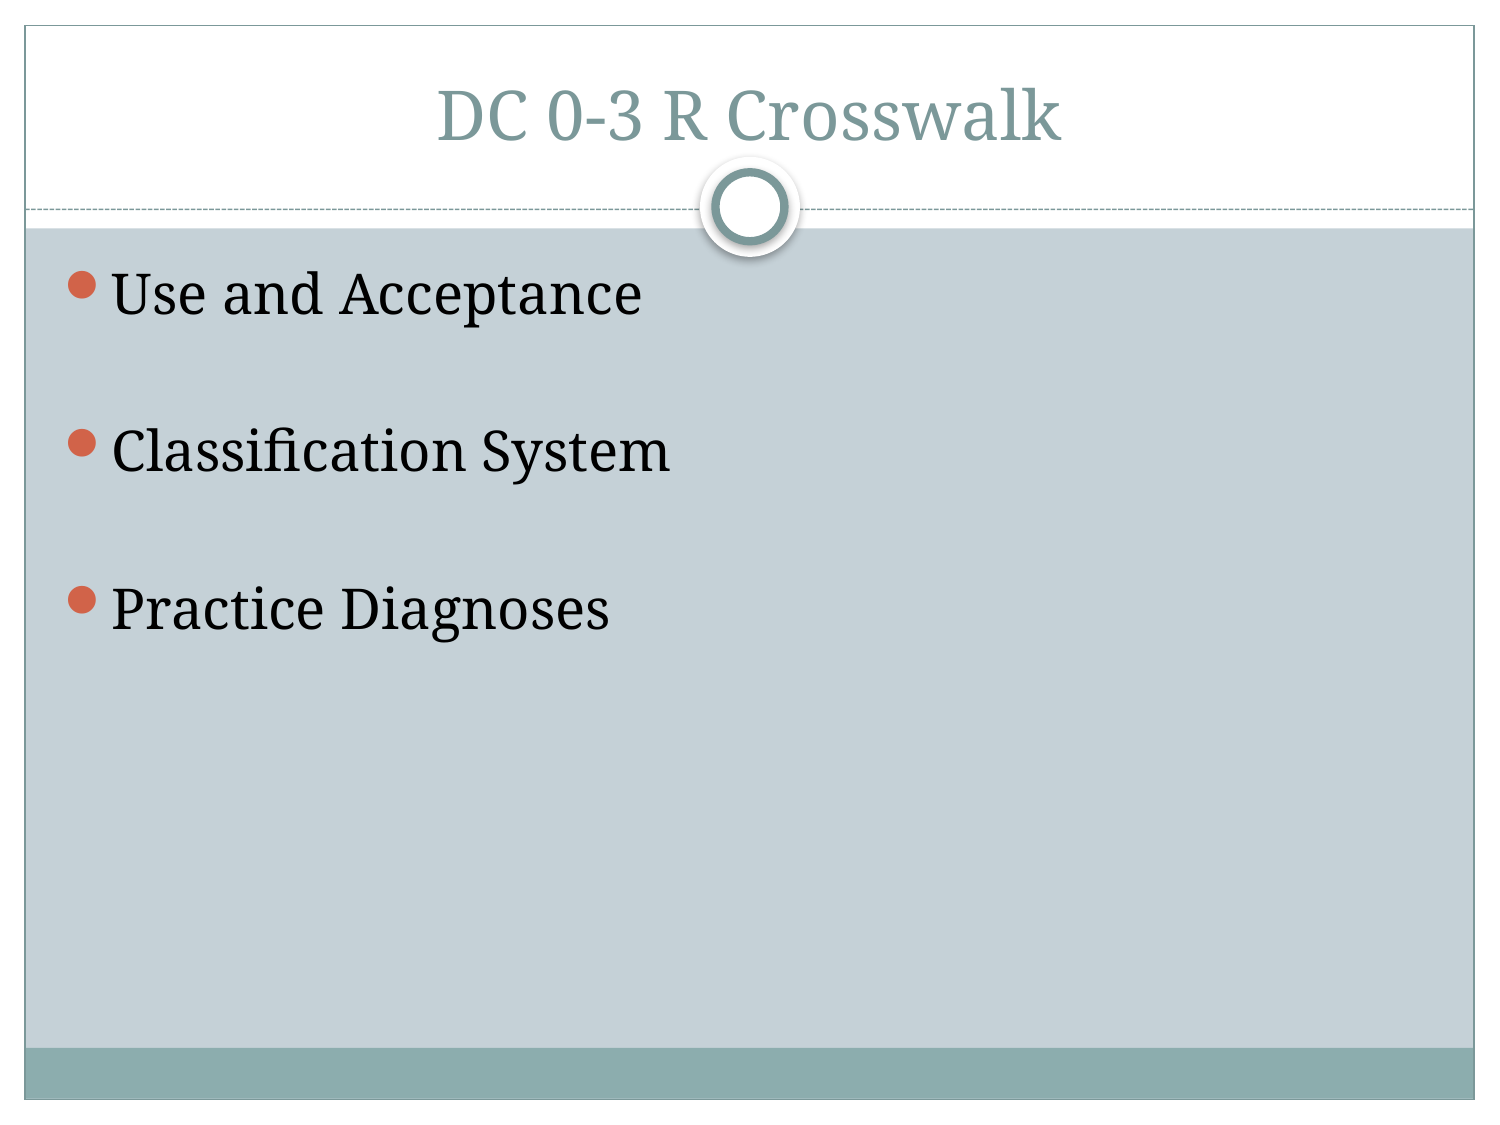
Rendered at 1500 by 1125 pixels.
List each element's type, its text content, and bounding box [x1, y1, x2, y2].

list Use and Acceptance Classification System Practice Diagnoses [49, 250, 1445, 1001]
title DC 0-3 R Crosswalk [49, 37, 1450, 162]
